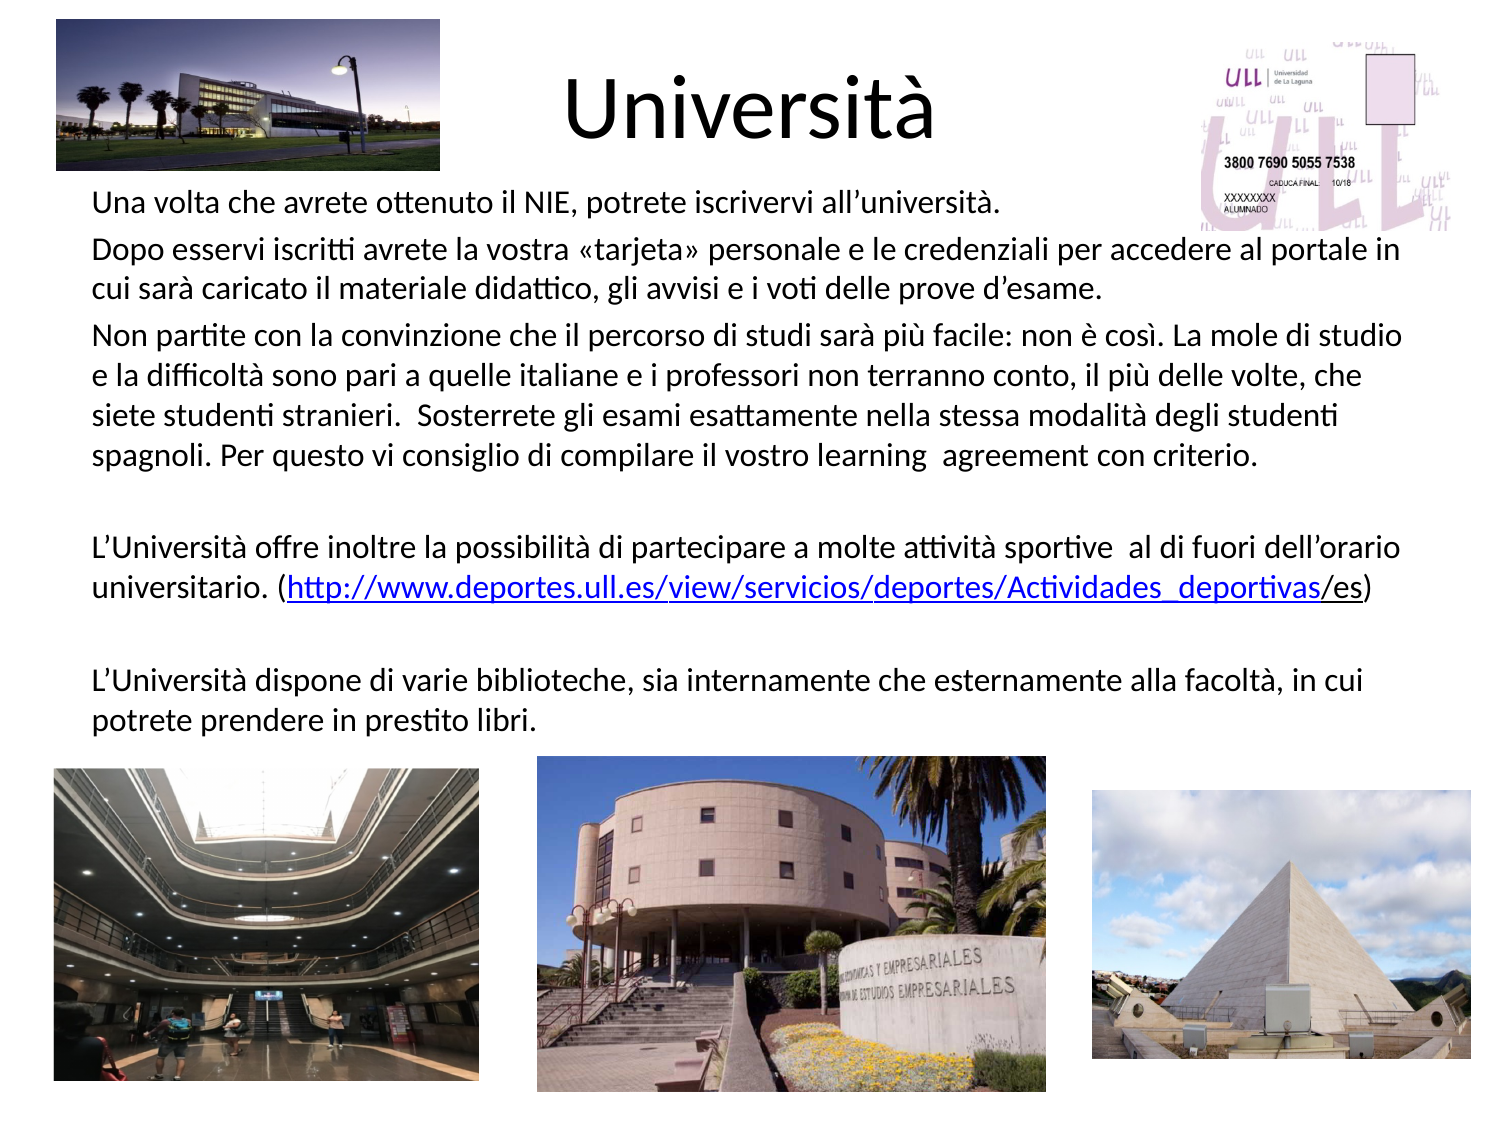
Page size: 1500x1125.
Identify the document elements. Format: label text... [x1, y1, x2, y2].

list Una volta che avrete ottenuto il NIE, potrete iscrivervi all’università. Dopo esservi iscritti avrete la vostra «tarjeta» personale e le credenziali per accedere al portale in cui sarà caricato il materiale didattico, gli avvisi e i voti delle prove d’esame. Non partite con la convinzione che il percorso di studi sarà più facile: non è così. La mole di studio e la difficoltà sono pari a quelle italiane e i professori non terranno conto, il più delle volte, che siete studenti stranieri. Sosterrete gli esami esattamente nella stessa modalità degli studenti spagnoli. Per questo vi consiglio di compilare il vostro learning agreement con criterio. L’Università offre inoltre la possibilità di partecipare a molte attività sportive al di fuori dell’orario universitario. (http://www.deportes.ull.es/view/servicios/deportes/Actividades_deportivas/es) L’Università dispone di varie biblioteche, sia internamente che esternamente alla facoltà, in cui potrete prendere in prestito libri. [76, 172, 1427, 935]
picture [1092, 790, 1471, 1059]
picture [54, 711, 479, 1125]
picture [537, 756, 1046, 1093]
picture [1200, 42, 1452, 231]
title Università [440, 19, 1425, 172]
picture [56, 18, 440, 171]
